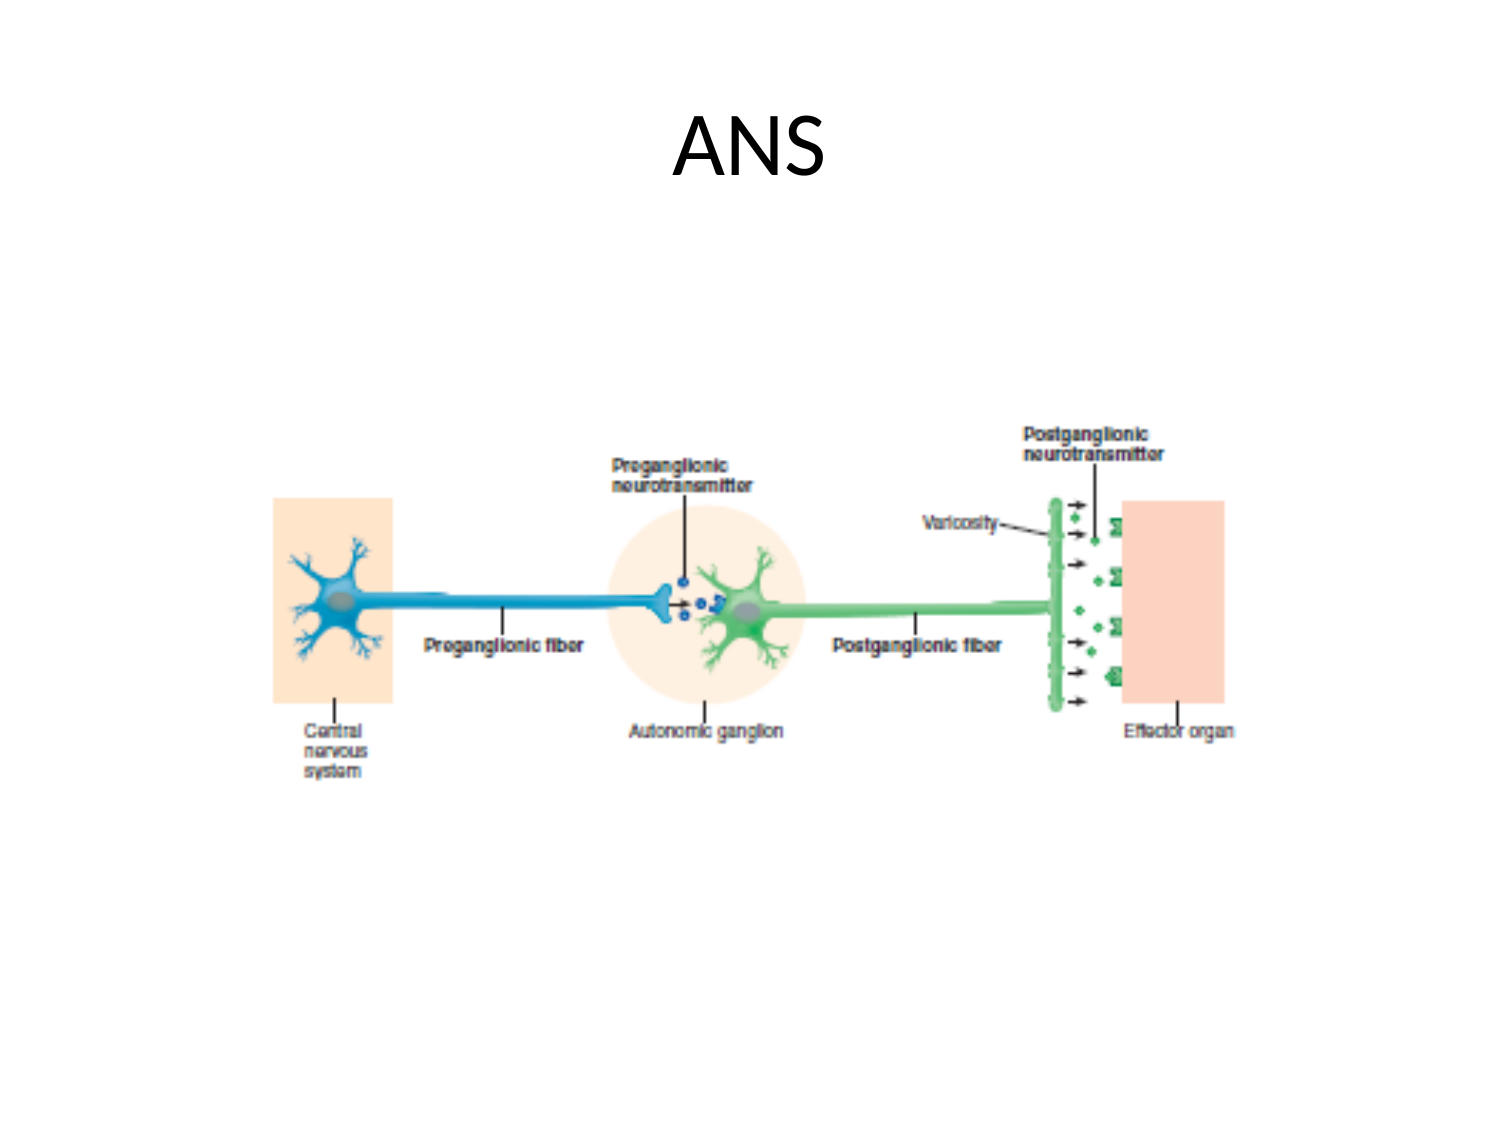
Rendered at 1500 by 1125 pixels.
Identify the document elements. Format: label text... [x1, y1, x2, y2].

title ANS [75, 45, 1425, 233]
picture [199, 399, 1308, 791]
